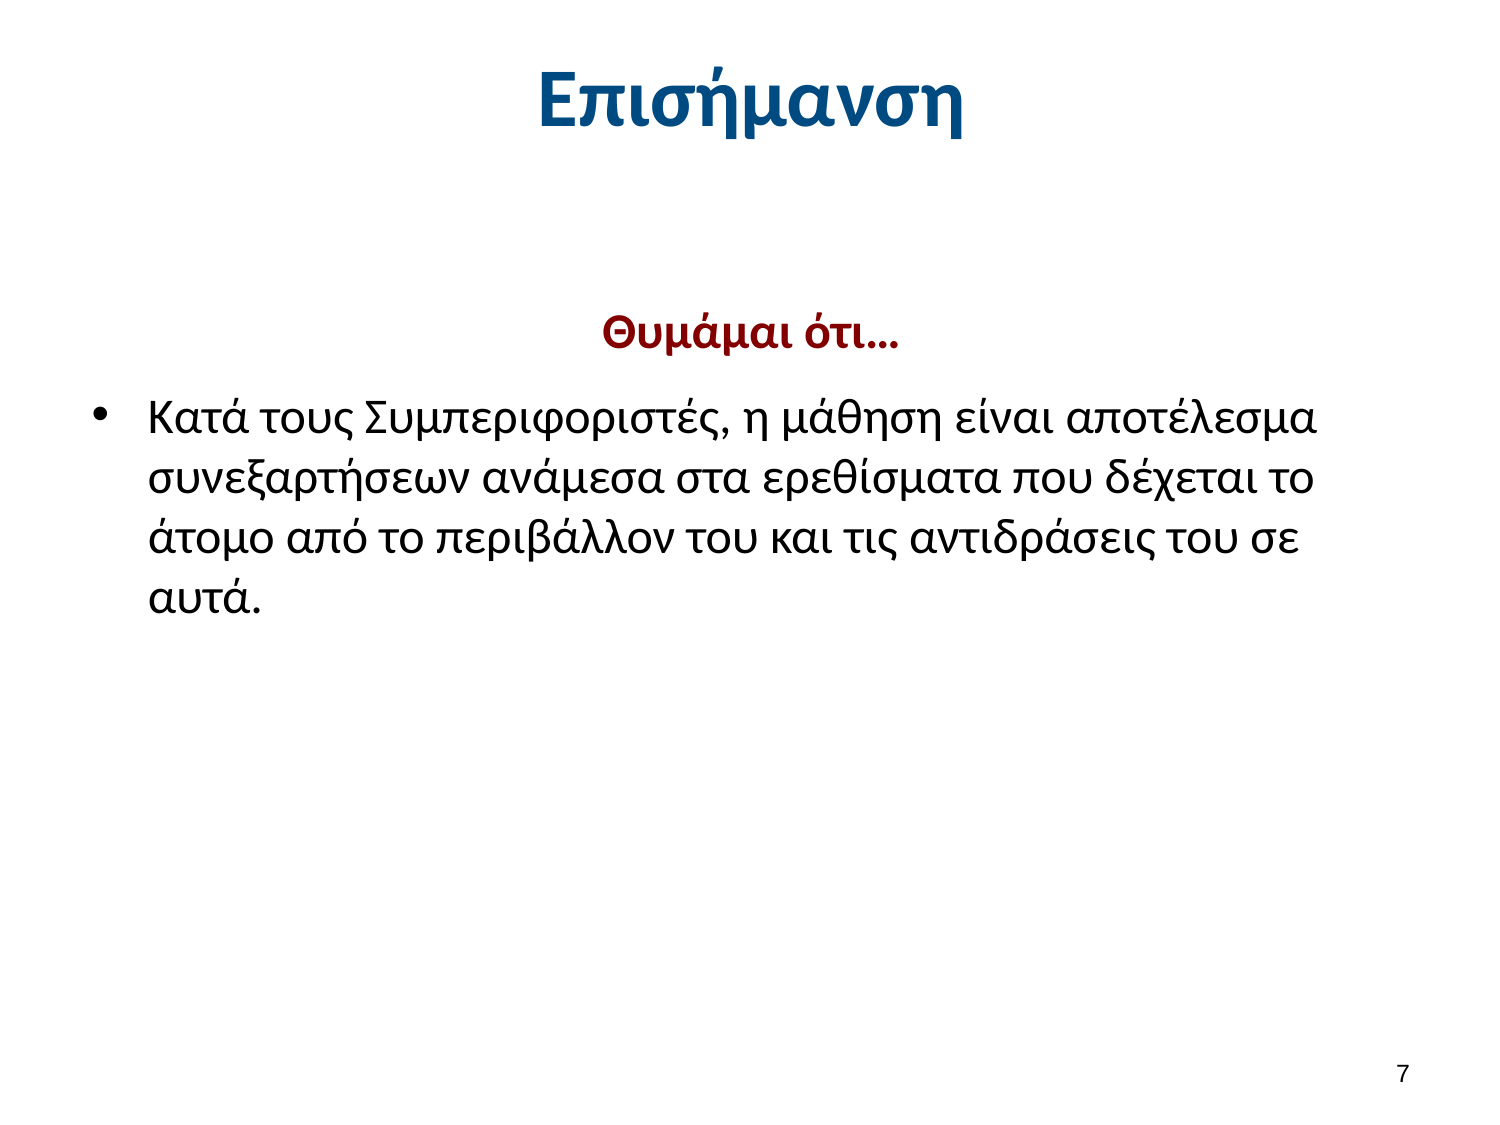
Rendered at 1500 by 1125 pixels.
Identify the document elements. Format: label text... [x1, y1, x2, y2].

title Επισήμανση [76, 19, 1427, 169]
slide_number 6 [1074, 1042, 1425, 1103]
list Θυμάμαι ότι… Κατά τους Συμπεριφοριστές, η μάθηση είναι αποτέλεσμα συνεξαρτήσεων ανάμεσα στα ερεθίσματα που δέχεται το άτομο από το περιβάλλον του και τις αντιδράσεις του σε αυτά. [76, 290, 1427, 740]
